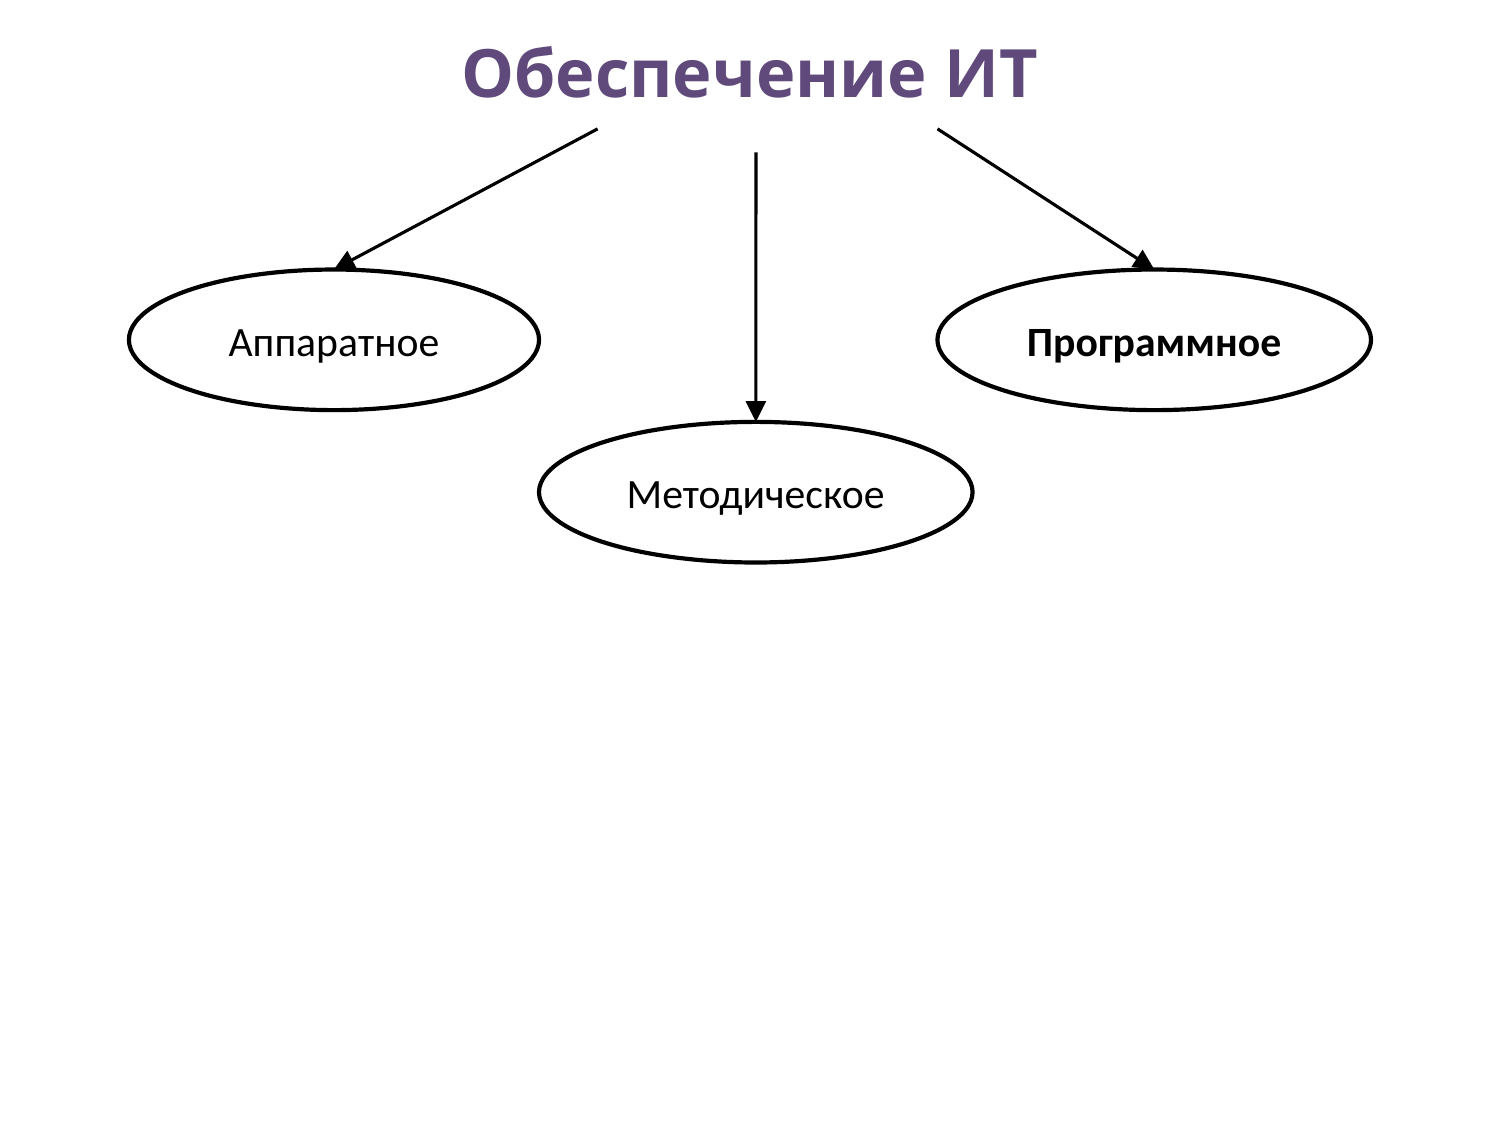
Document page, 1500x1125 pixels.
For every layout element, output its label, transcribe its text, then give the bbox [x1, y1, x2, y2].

text_box Программное [935, 267, 1374, 413]
title Обеспечение ИТ [75, 23, 1425, 200]
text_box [937, 128, 1155, 270]
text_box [333, 128, 598, 270]
text_box Аппаратное [126, 267, 542, 413]
text_box Методическое [536, 419, 975, 565]
